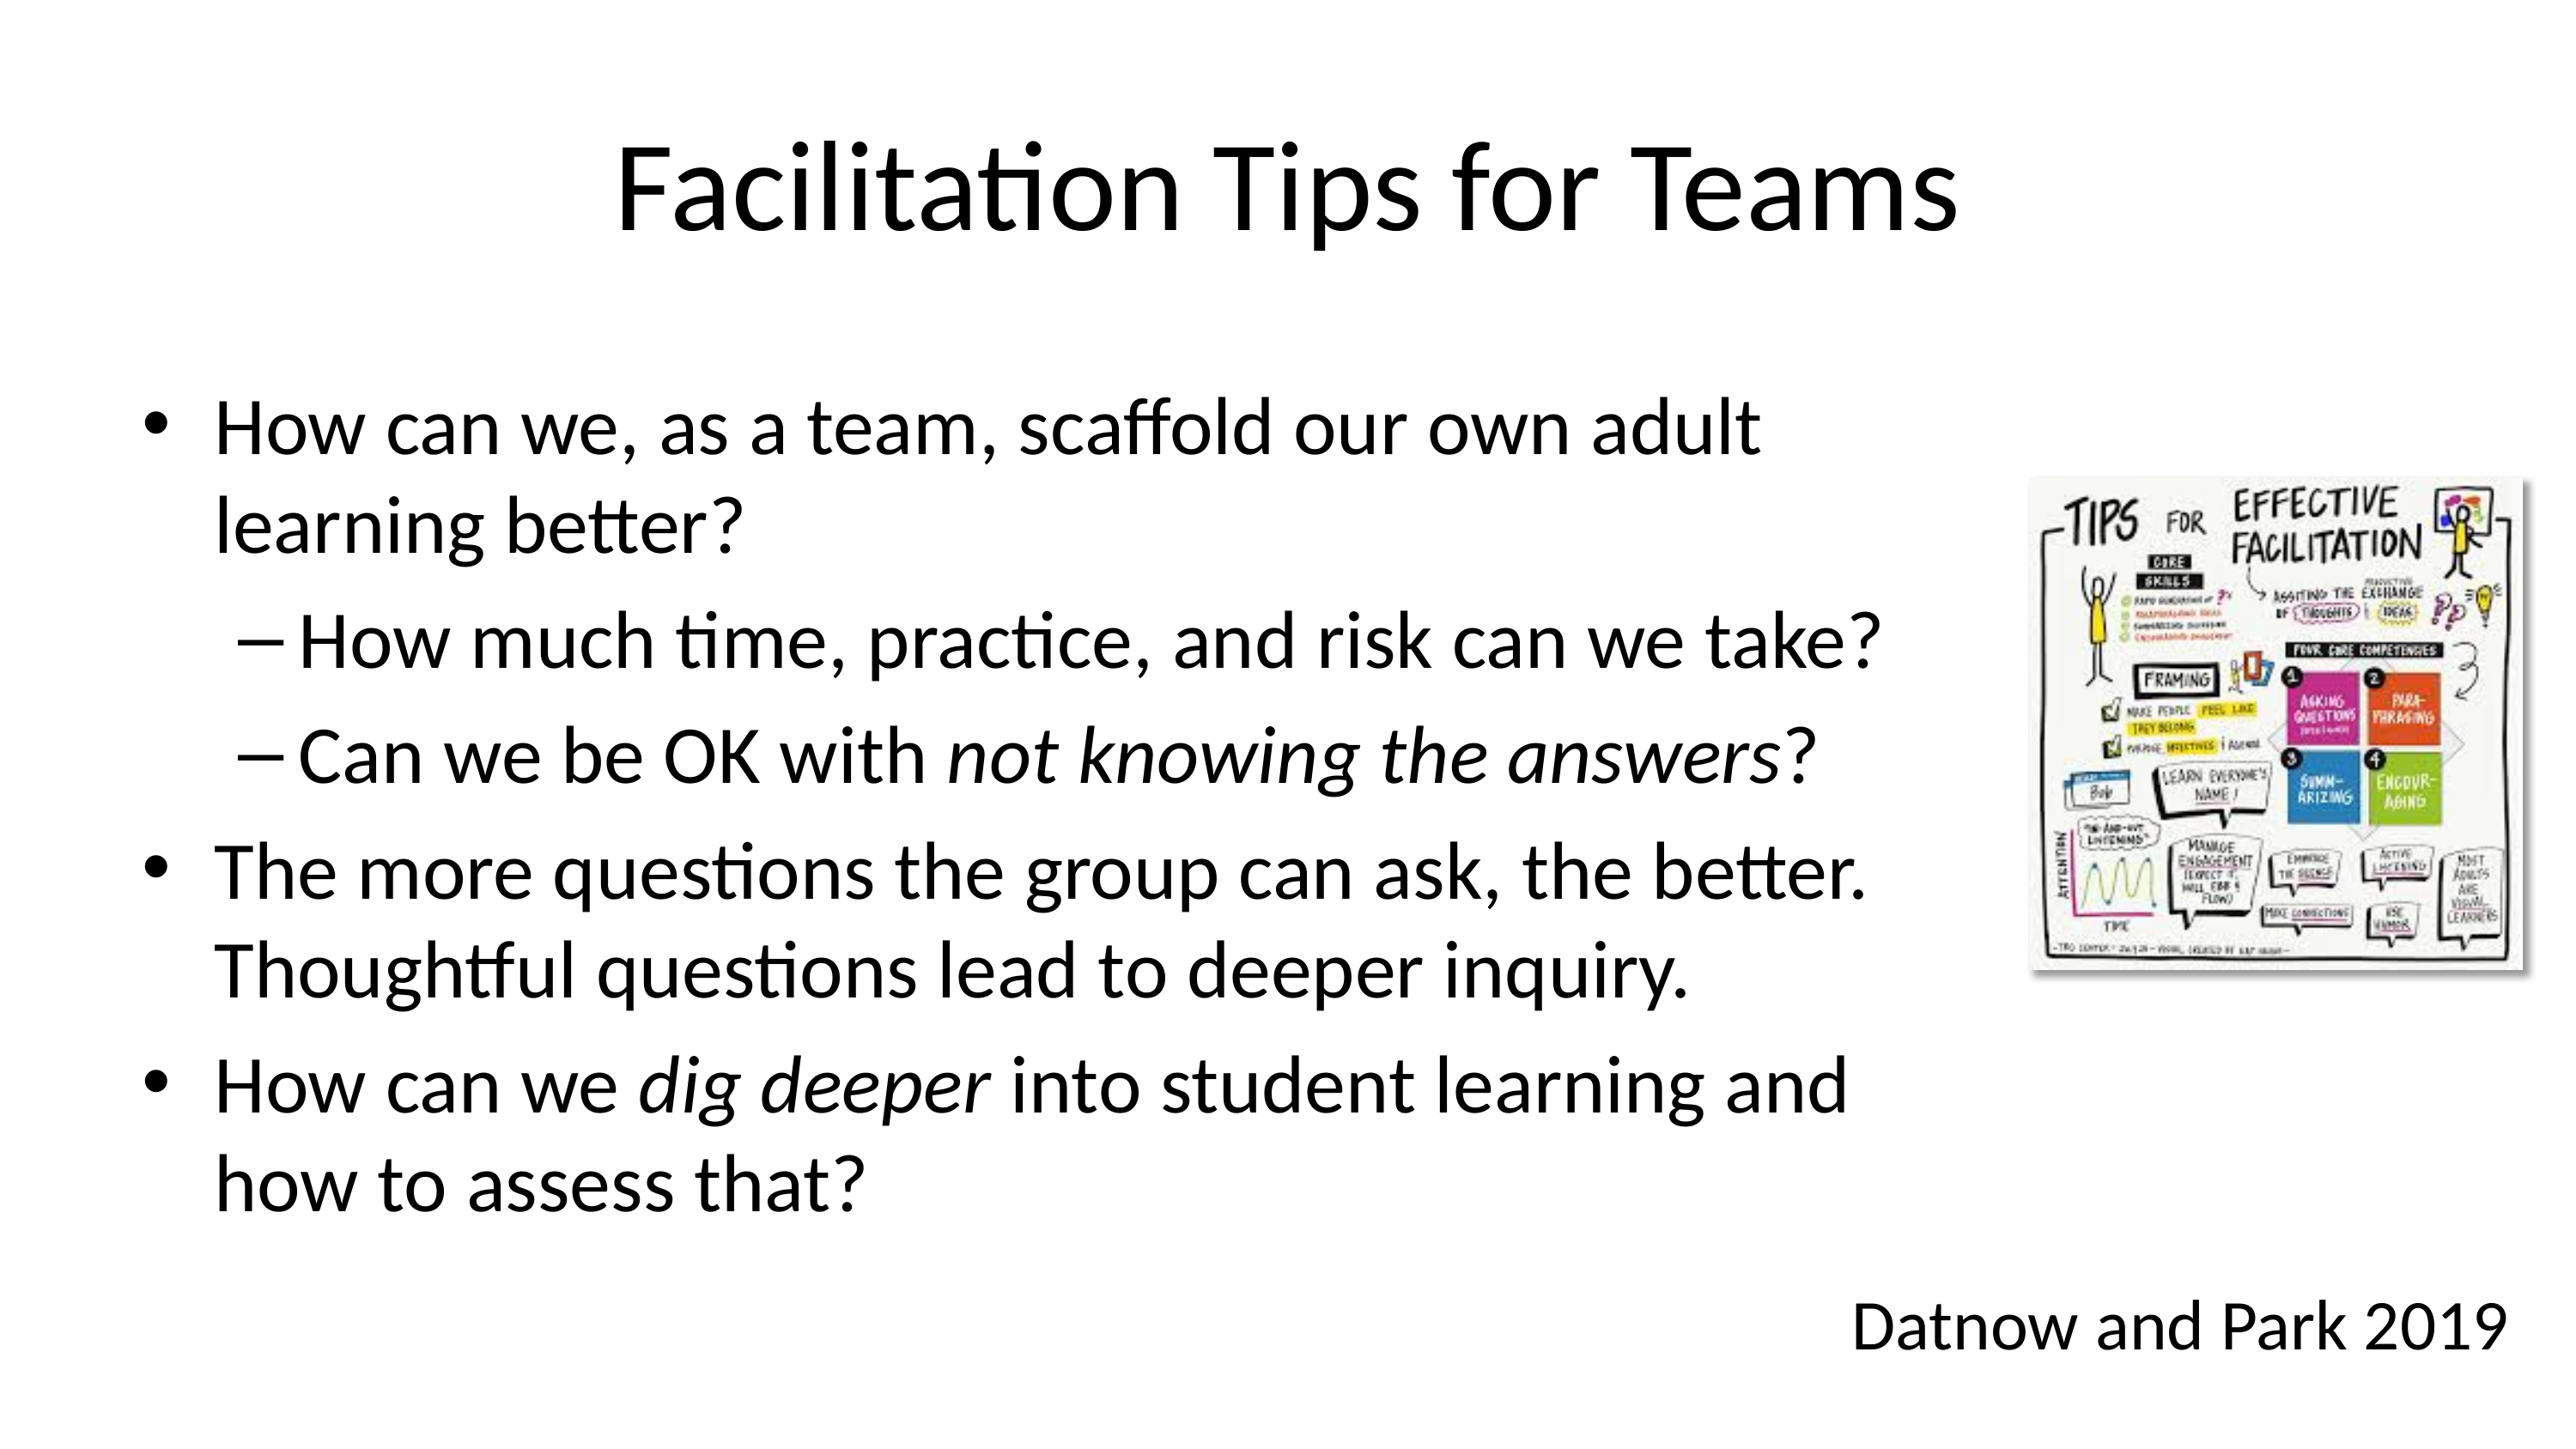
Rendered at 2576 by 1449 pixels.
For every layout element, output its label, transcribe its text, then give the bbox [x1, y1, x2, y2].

list Datnow and Park 2019 [1771, 1271, 2523, 1391]
list How can we, as a team, scaffold our own adult learning better? How much time, practice, and risk can we take? Can we be OK with not knowing the answers? The more questions the group can ask, the better. Thoughtful questions lead to deeper inquiry. How can we dig deeper into student learning and how to assess that? [129, 366, 1953, 1272]
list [2030, 478, 2523, 971]
title Facilitation Tips for Teams [129, 58, 2447, 300]
